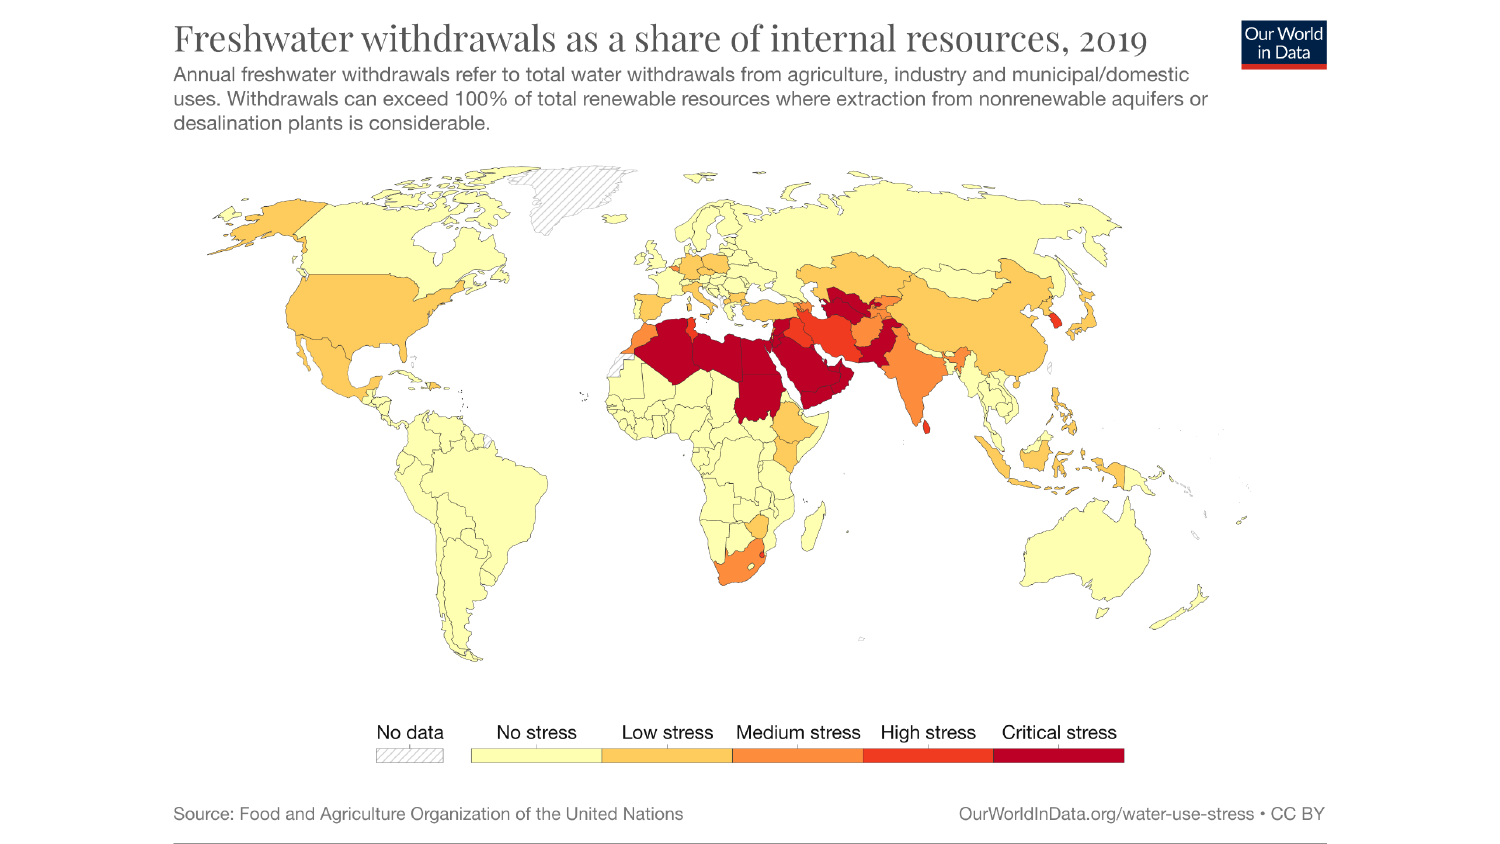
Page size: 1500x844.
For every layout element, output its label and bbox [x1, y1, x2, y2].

picture [152, 0, 1348, 844]
